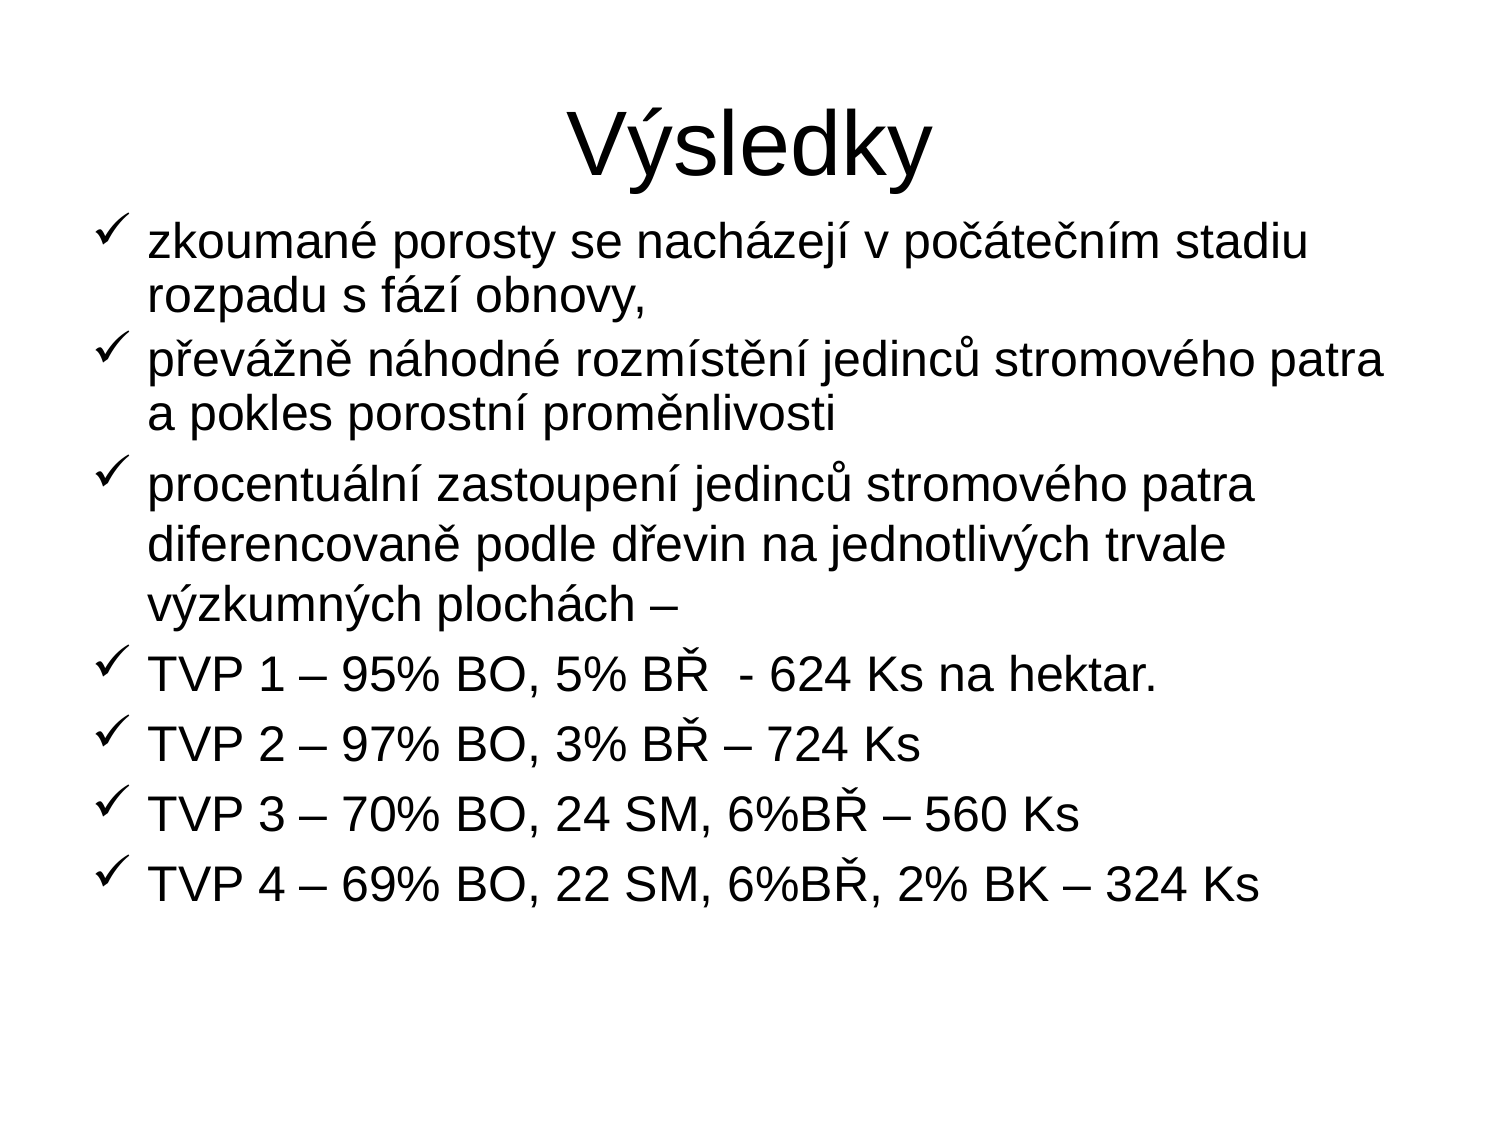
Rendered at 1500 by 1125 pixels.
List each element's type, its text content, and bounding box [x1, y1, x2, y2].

title Výsledky [74, 44, 1426, 233]
list zkoumané porosty se nacházejí v počátečním stadiu rozpadu s fází obnovy, převážně náhodné rozmístění jedinců stromového patra a pokles porostní proměnlivosti procentuální zastoupení jedinců stromového patra diferencovaně podle dřevin na jednotlivých trvale výzkumných plochách – TVP 1 – 95% BO, 5% BŘ - 624 Ks na hektar. TVP 2 – 97% BO, 3% BŘ – 724 Ks TVP 3 – 70% BO, 24 SM, 6%BŘ – 560 Ks TVP 4 – 69% BO, 22 SM, 6%BŘ, 2% BK – 324 Ks [76, 207, 1436, 1102]
